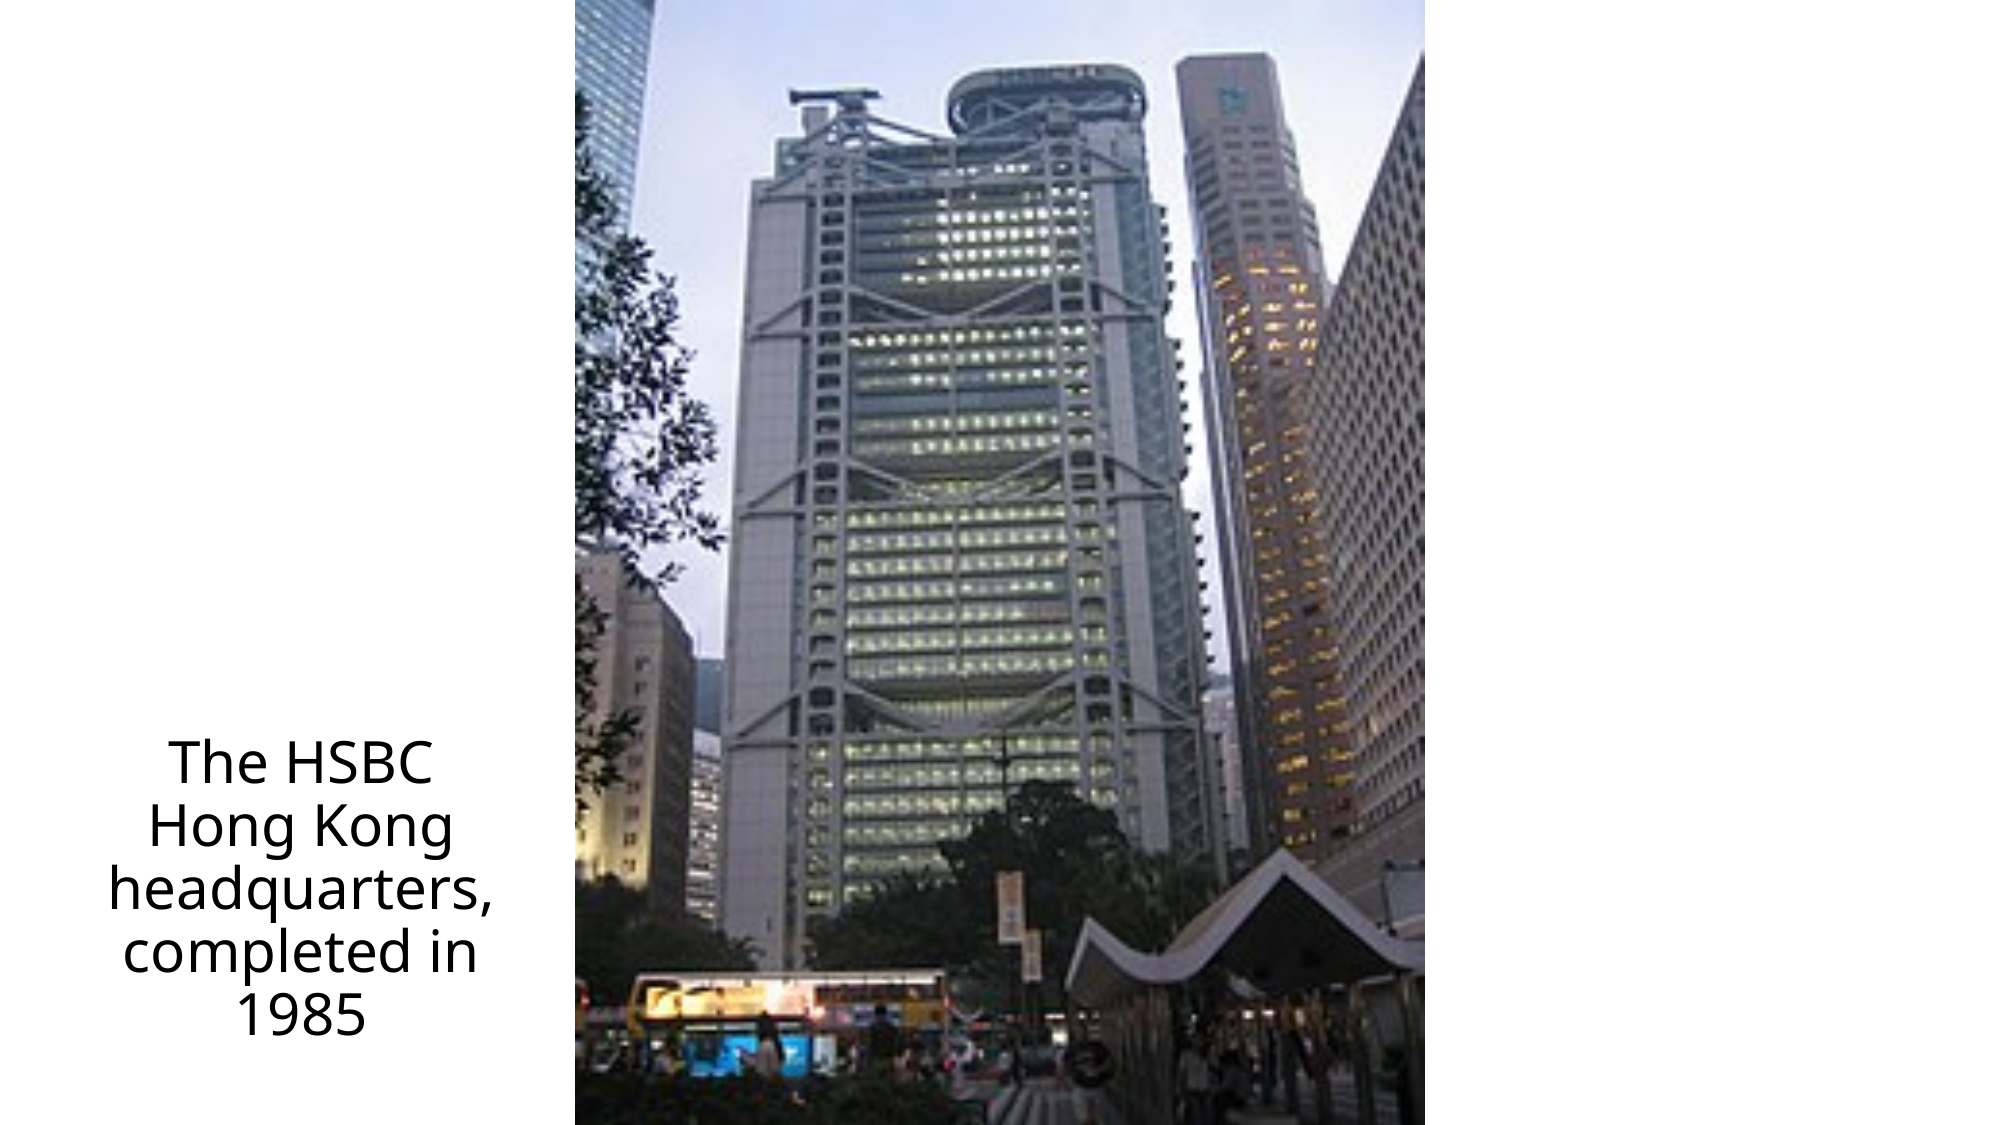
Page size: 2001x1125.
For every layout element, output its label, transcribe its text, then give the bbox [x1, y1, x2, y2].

title The HSBC Hong Kong headquarters, completed in 1985 [72, 184, 531, 1056]
picture [575, 0, 1425, 1125]
